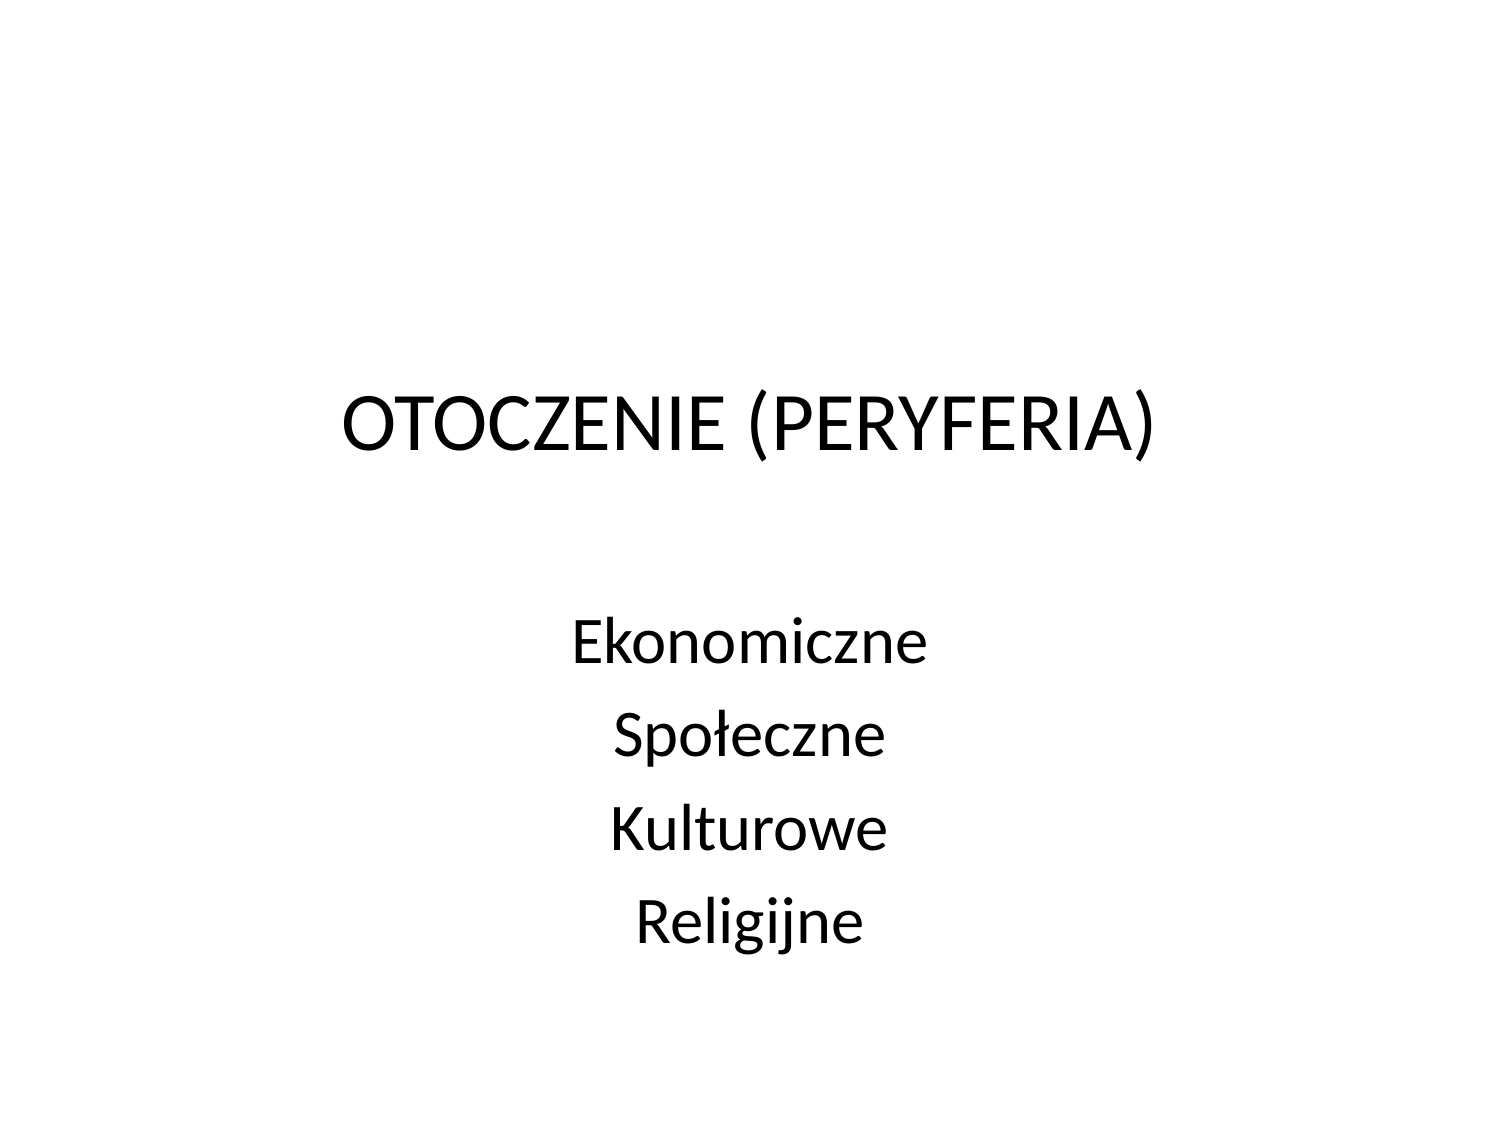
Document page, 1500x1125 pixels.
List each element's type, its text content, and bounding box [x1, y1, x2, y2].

list OTOCZENIE (PERYFERIA) Ekonomiczne Społeczne Kulturowe Religijne [74, 262, 1426, 1006]
